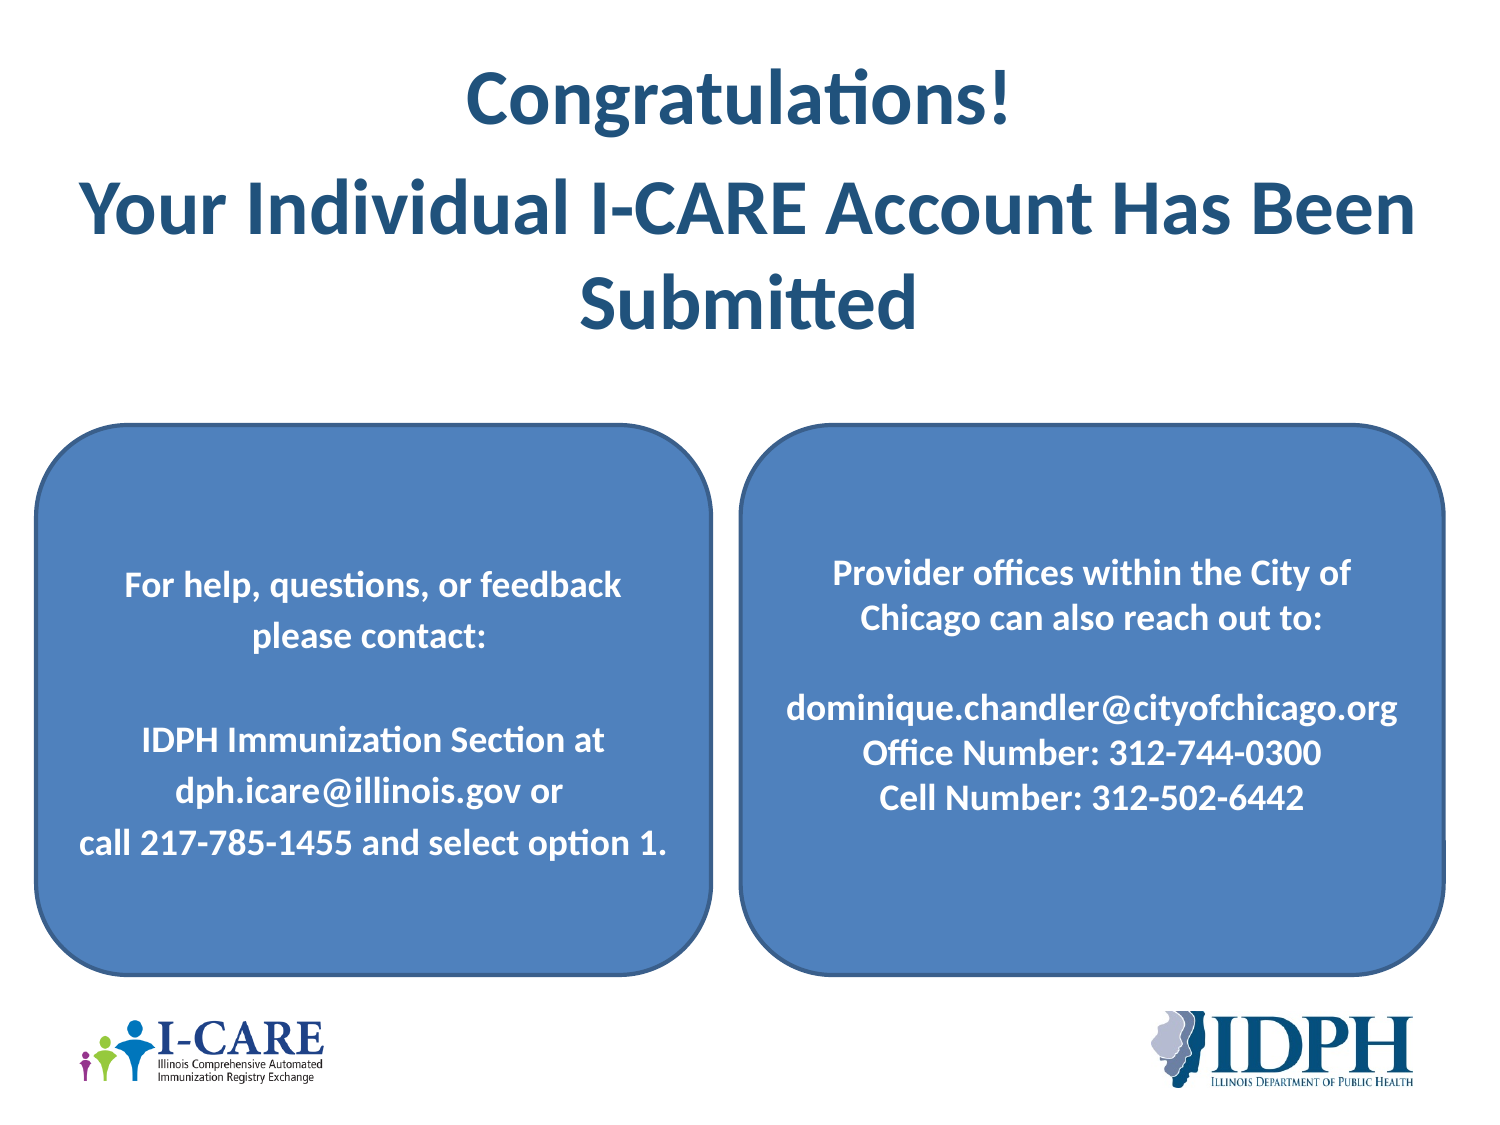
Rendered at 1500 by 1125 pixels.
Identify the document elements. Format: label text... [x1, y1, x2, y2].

list Congratulations! Your Individual I-CARE Account Has Been Submitted [44, 37, 1454, 363]
picture [47, 999, 373, 1106]
picture [1151, 1011, 1413, 1088]
text_box Provider offices within the City of Chicago can also reach out to: dominique.chandler@cityofchicago.org Office Number: 312-744-0300 Cell Number: 312-502-6442 [738, 422, 1446, 978]
text_box For help, questions, or feedback please contact: IDPH Immunization Section at dph.icare@illinois.gov or call 217-785-1455 and select option 1. [33, 422, 714, 978]
